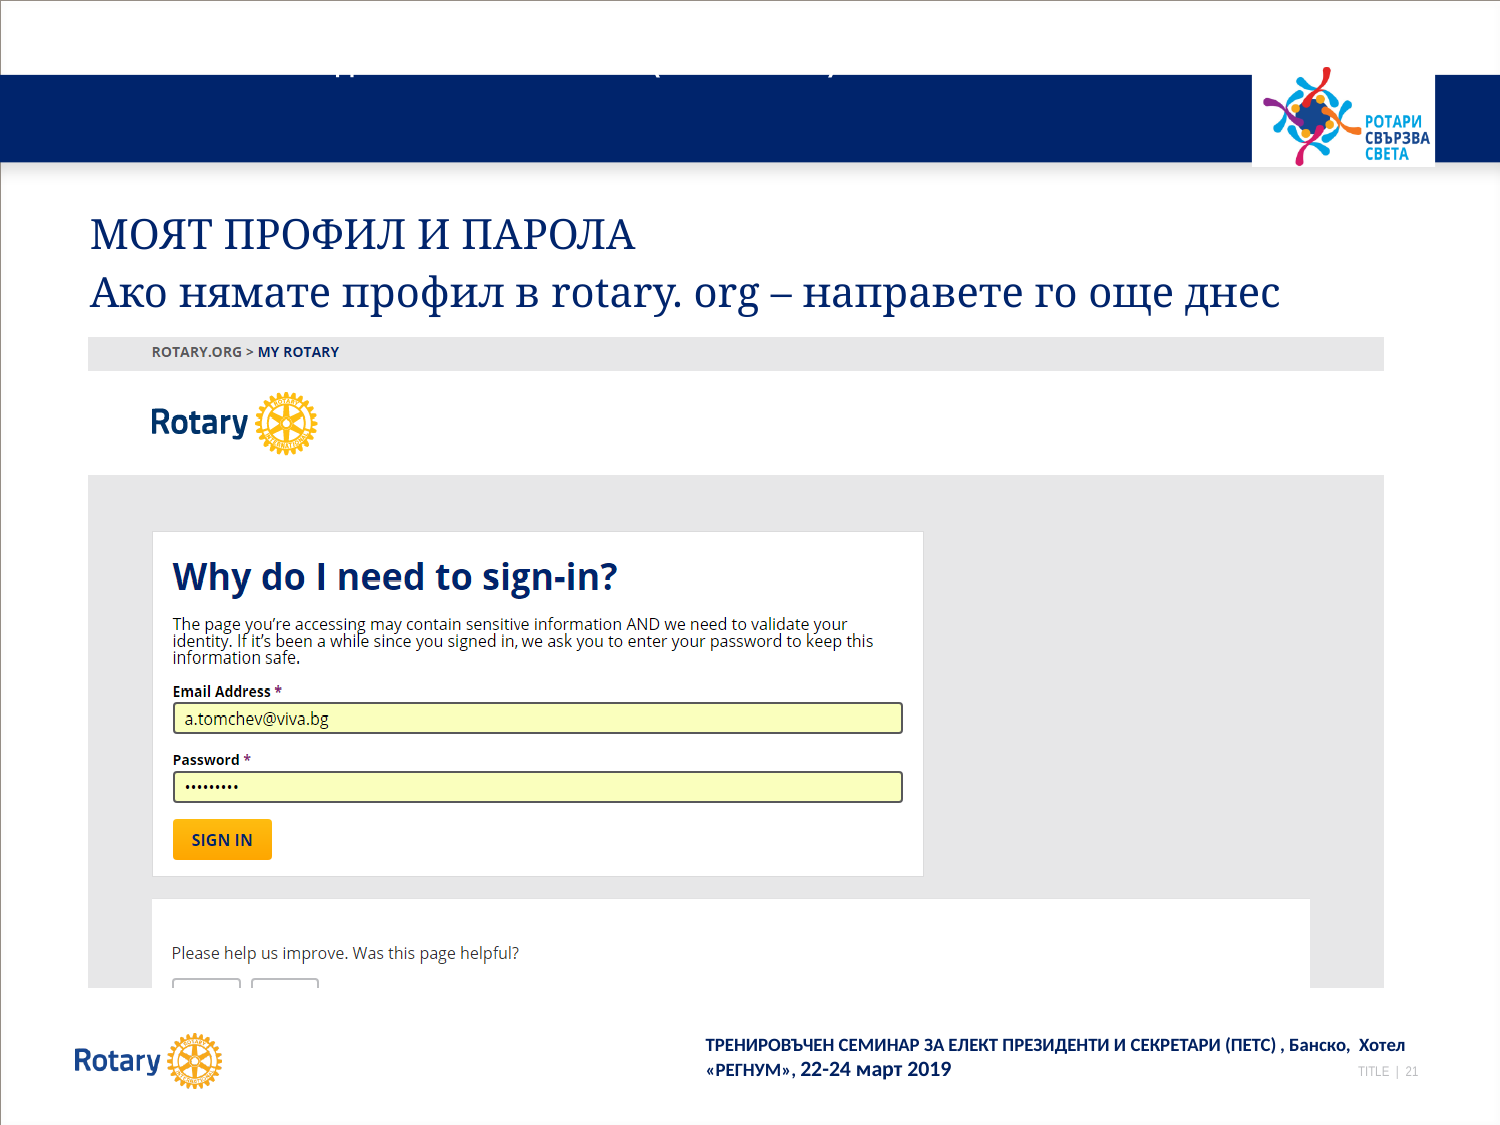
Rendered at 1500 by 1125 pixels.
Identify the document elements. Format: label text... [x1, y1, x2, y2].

picture [88, 337, 1384, 988]
list МОЯТ ПРОФИЛ И ПАРОЛА Ако нямате профил в rotary. org – направете го още днес [75, 200, 1425, 943]
picture [1251, 163, 1436, 167]
picture [1251, 67, 1436, 75]
title АКТУАЛИЗИРАНЕ НА ДАННИТЕ В MY ROTARY (ROTARY.ORG) [62, 75, 1500, 163]
picture [75, 1033, 222, 1089]
